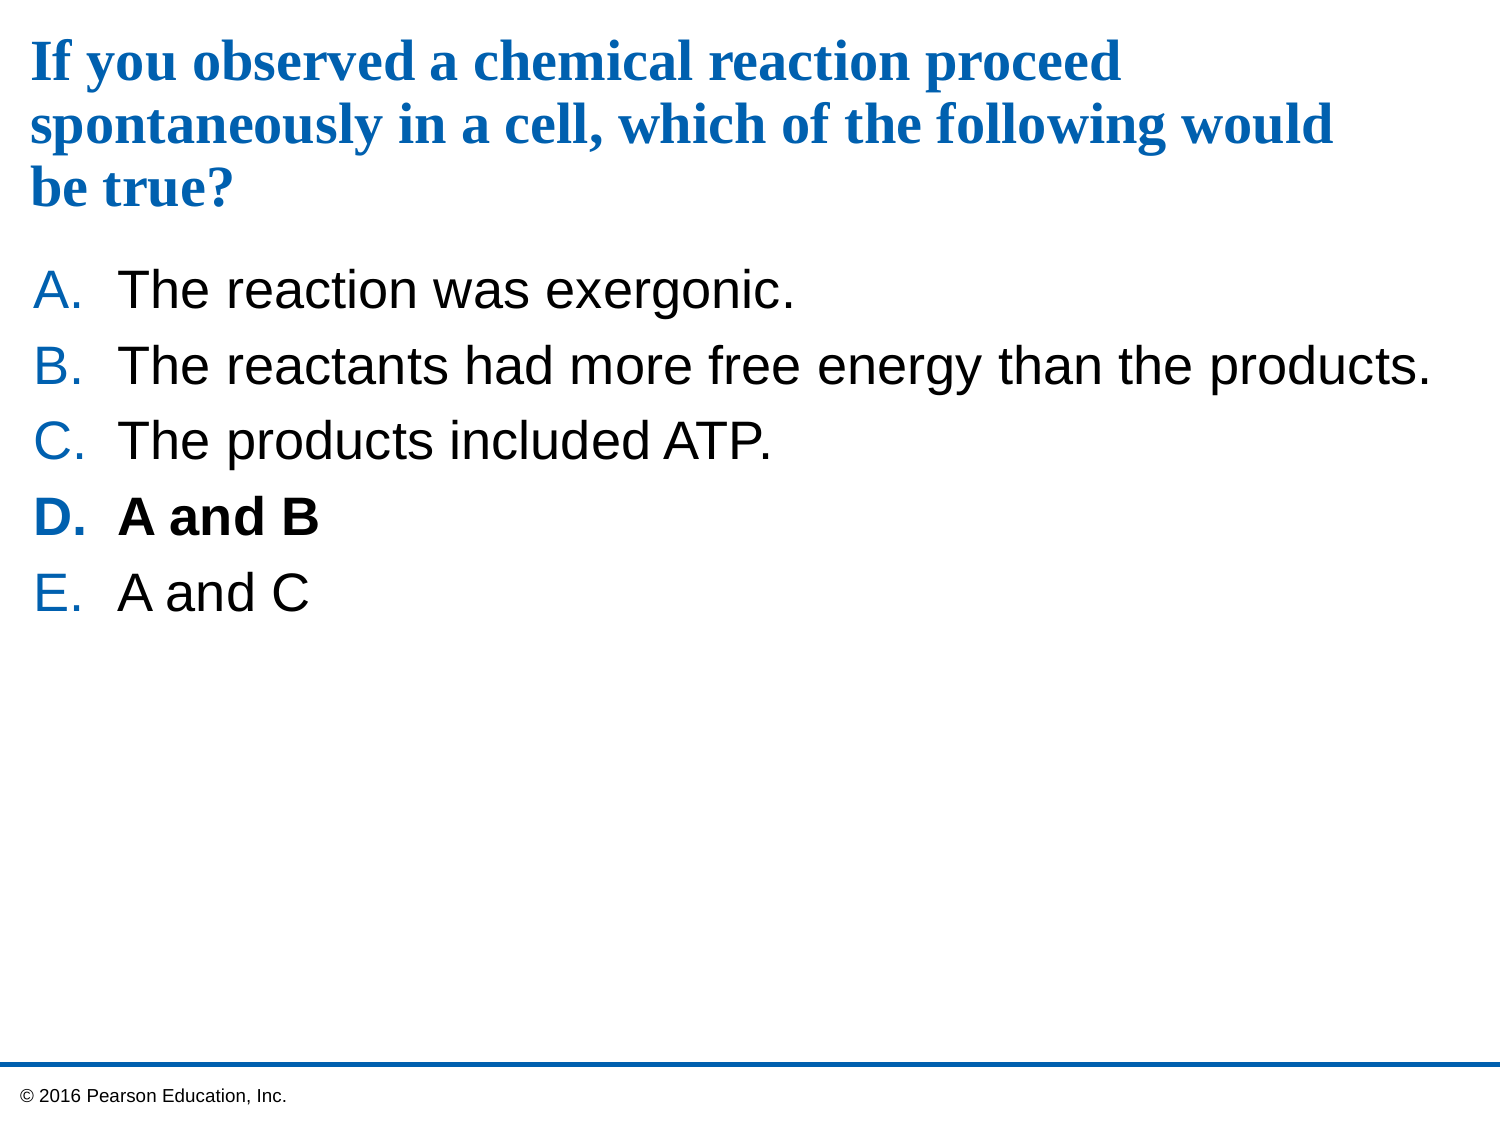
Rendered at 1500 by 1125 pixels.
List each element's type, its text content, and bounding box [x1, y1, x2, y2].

footer © 2016 Pearson Education, Inc. [0, 1064, 507, 1125]
title If you observed a chemical reaction proceed spontaneously in a cell, which of the following would be true? [29, 29, 1470, 228]
list The reaction was exergonic. The reactants had more free energy than the products. The products included ATP. A and B A and C [23, 254, 1464, 1043]
